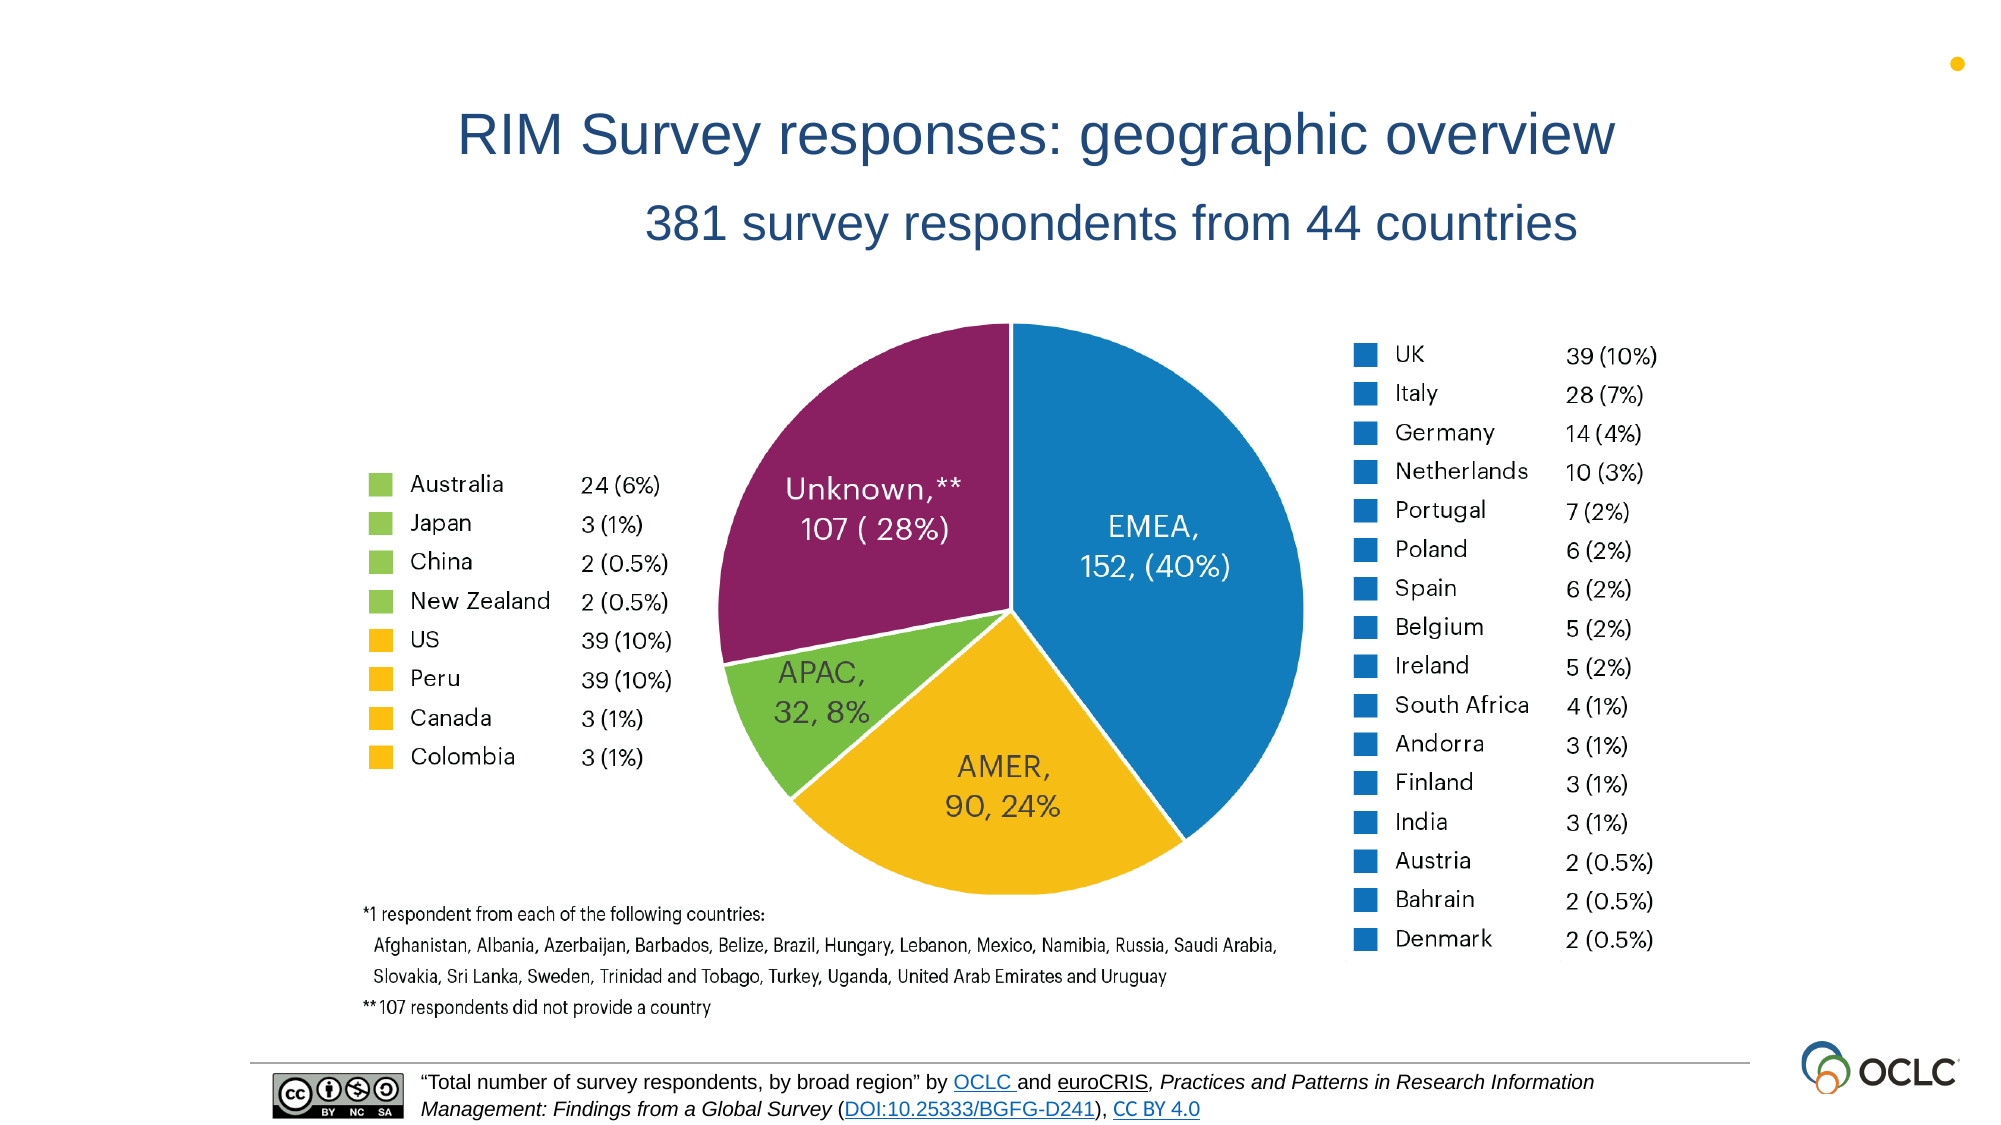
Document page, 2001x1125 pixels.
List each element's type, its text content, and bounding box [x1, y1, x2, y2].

picture [272, 1072, 405, 1120]
picture [324, 313, 1675, 1054]
text_box [1950, 56, 1965, 72]
text_box RIM Survey responses: geographic overview 381 survey respondents from 44 countries [149, 80, 1925, 252]
text_box “Total number of survey respondents, by broad region” by OCLC and euroCRIS, Practices and Patterns in Research Information Management: Findings from a Global Survey (DOI:10.25333/BGFG-D241), CC BY 4.0 [406, 1113, 1732, 1125]
slide_number 21 [0, 1018, 1755, 1113]
